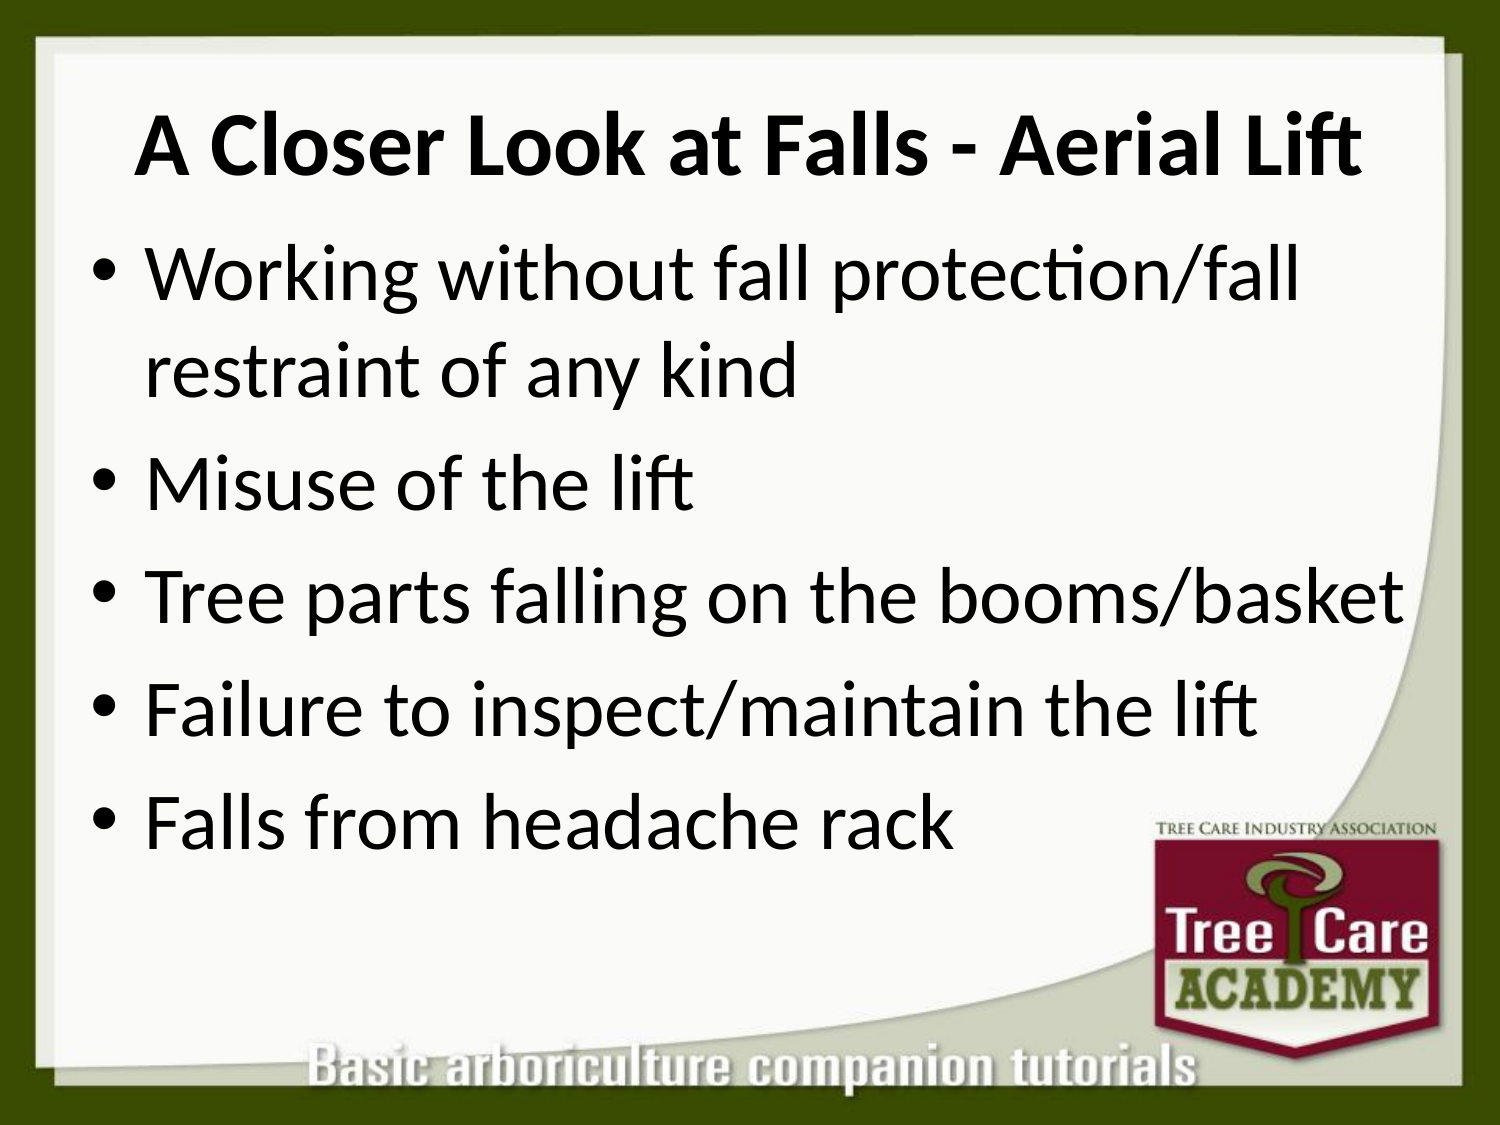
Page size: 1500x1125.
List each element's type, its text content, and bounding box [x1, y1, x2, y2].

picture [0, 0, 1500, 1125]
title A Closer Look at Falls - Aerial Lift [74, 44, 1426, 212]
list Working without fall protection/fall restraint of any kind Misuse of the lift Tree parts falling on the booms/basket Failure to inspect/maintain the lift Falls from headache rack [74, 212, 1426, 956]
